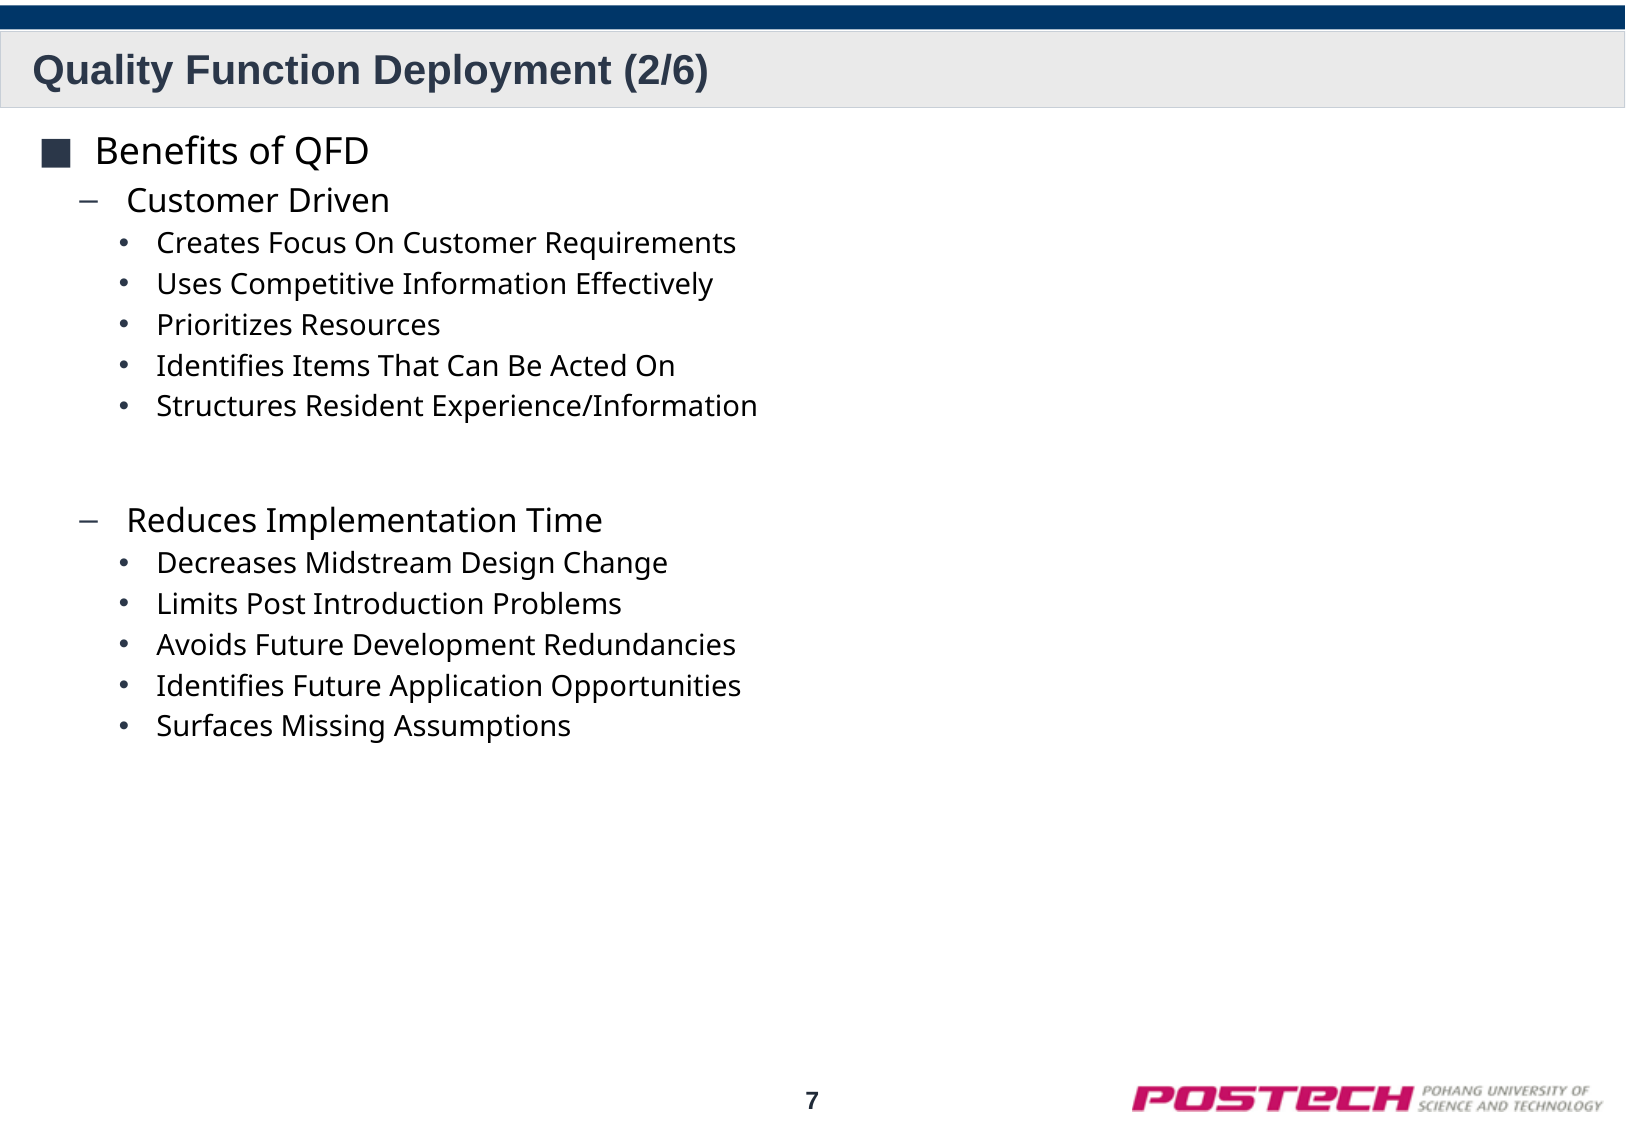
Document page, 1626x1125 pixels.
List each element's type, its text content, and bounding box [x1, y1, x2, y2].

title Quality Function Deployment (2/6) [22, 42, 1605, 94]
picture [1132, 1085, 1604, 1112]
list Benefits of QFD Customer Driven Creates Focus On Customer Requirements Uses Competitive Information Effectively Prioritizes Resources Identifies Items That Can Be Acted On Structures Resident Experience/Information Reduces Implementation Time Decreases Midstream Design Change Limits Post Introduction Problems Avoids Future Development Redundancies Identifies Future Application Opportunities Surfaces Missing Assumptions [23, 119, 1602, 1065]
